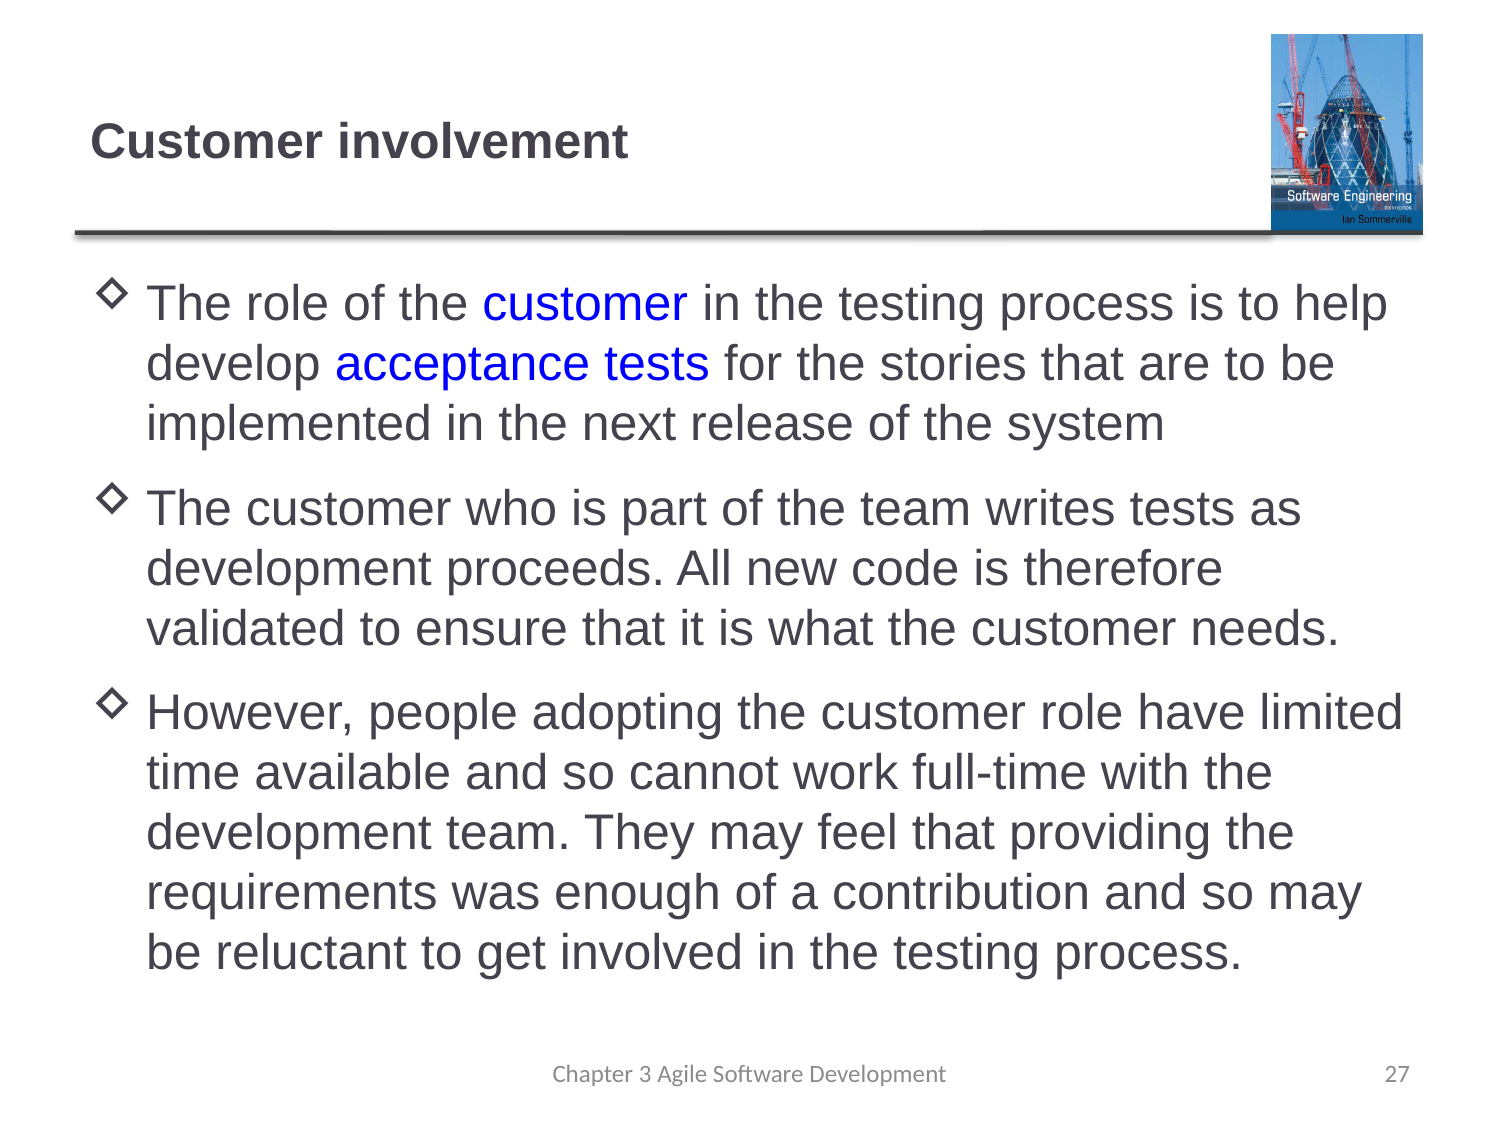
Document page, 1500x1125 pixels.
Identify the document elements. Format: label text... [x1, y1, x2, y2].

list The role of the customer in the testing process is to help develop acceptance tests for the stories that are to be implemented in the next release of the system The customer who is part of the team writes tests as development proceeds. All new code is therefore validated to ensure that it is what the customer needs. However, people adopting the customer role have limited time available and so cannot work full-time with the development team. They may feel that providing the requirements was enough of a contribution and so may be reluctant to get involved in the testing process. [75, 262, 1425, 1005]
title Customer involvement [74, 44, 1272, 233]
footer Chapter 3 Agile Software Development [512, 1042, 988, 1103]
slide_number 27 [1074, 1042, 1425, 1103]
picture [1271, 34, 1423, 230]
